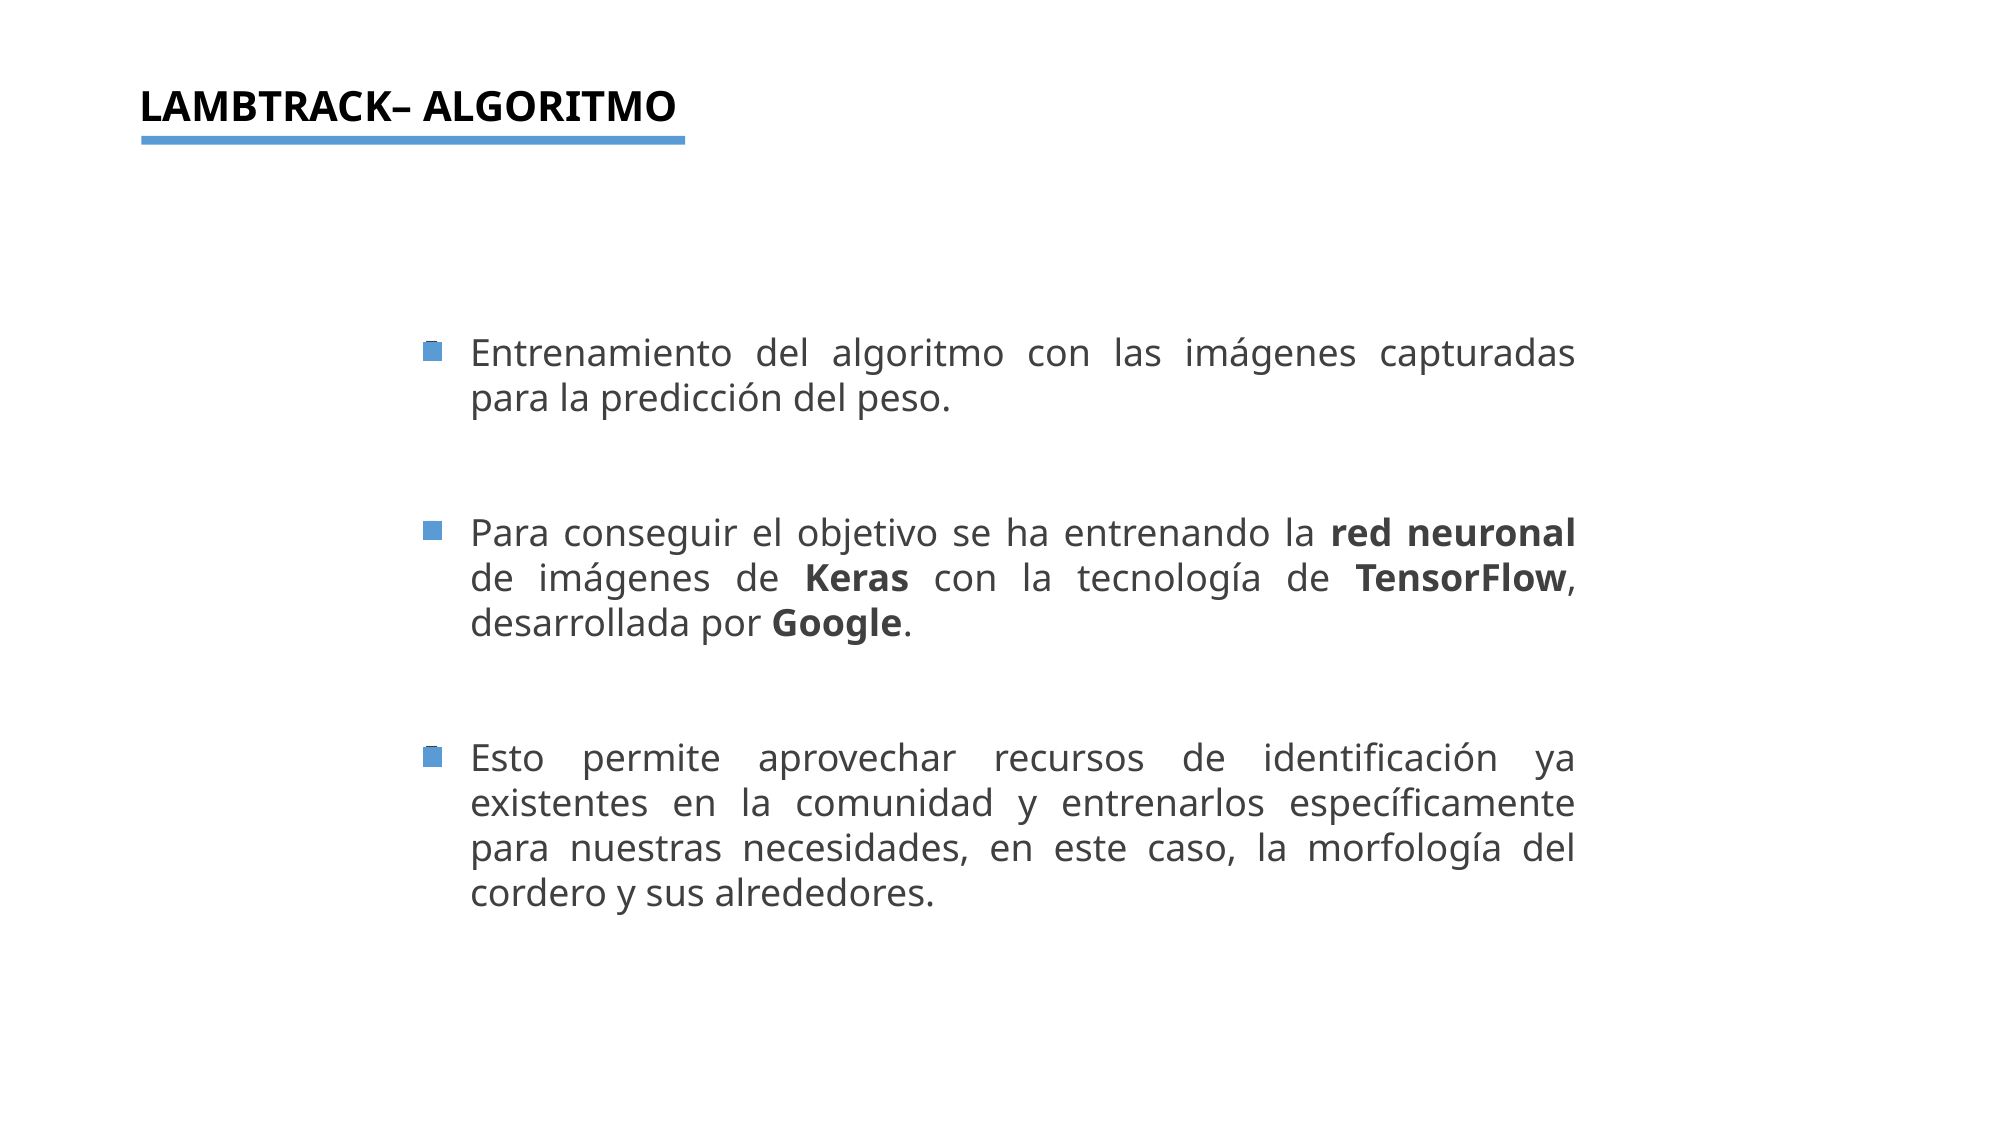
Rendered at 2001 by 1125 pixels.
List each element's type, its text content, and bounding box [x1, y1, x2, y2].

text_box [423, 342, 442, 361]
text_box [140, 135, 686, 146]
text_box Entrenamiento del algoritmo con las imágenes capturadas para la predicción del peso. Para conseguir el objetivo se ha entrenando la red neuronal de imágenes de Keras con la tecnología de TensorFlow, desarrollada por Google. Esto permite aprovechar recursos de identificación ya existentes en la comunidad y entrenarlos específicamente para nuestras necesidades, en este caso, la morfología del cordero y sus alrededores. [408, 321, 1592, 922]
text_box LAMBTRACK– ALGORITMO [124, 71, 1807, 137]
text_box [423, 521, 442, 540]
text_box [423, 747, 442, 767]
